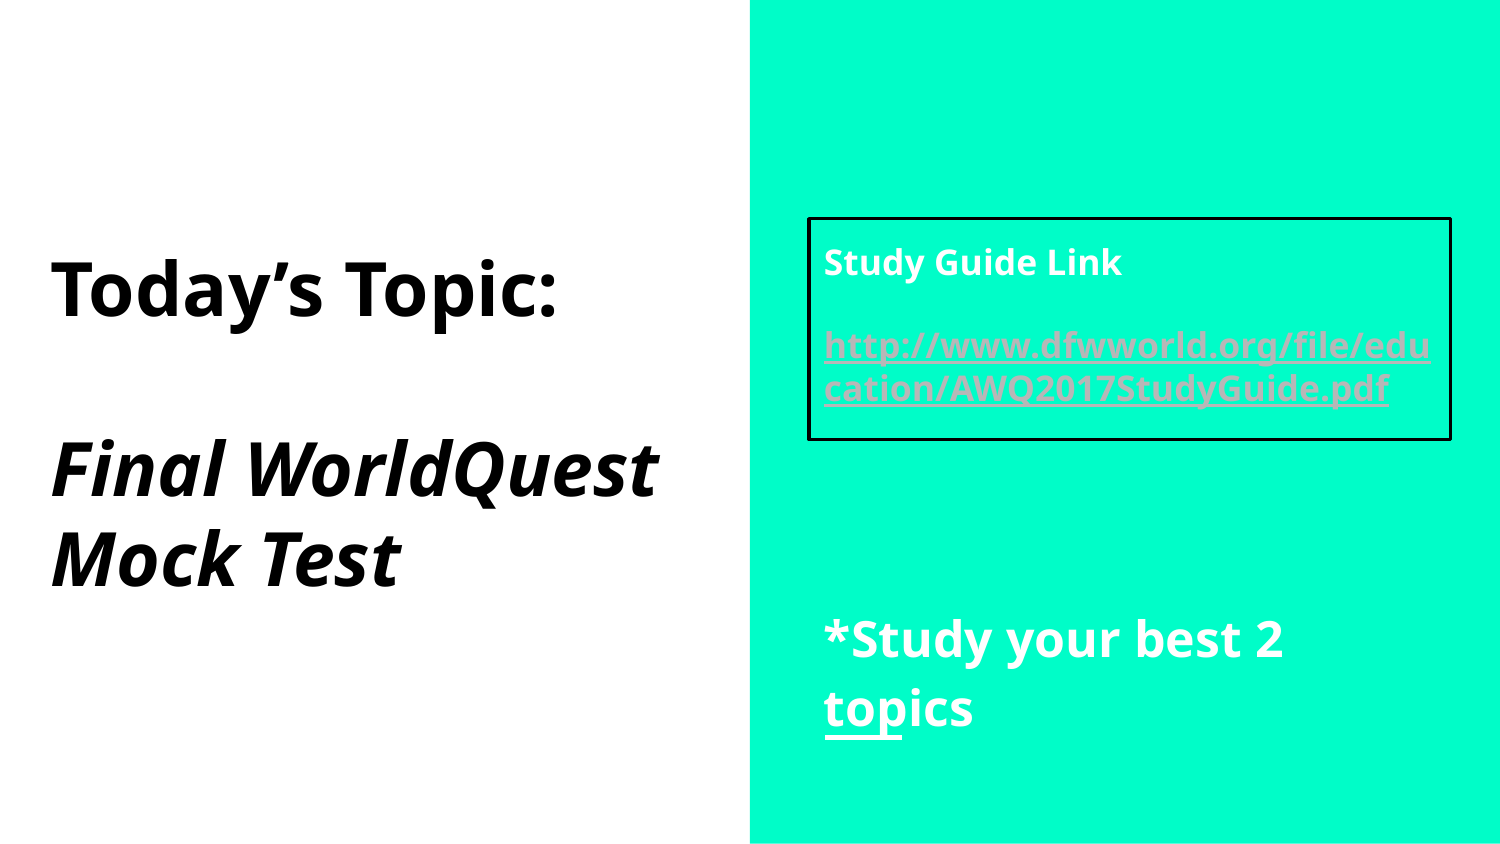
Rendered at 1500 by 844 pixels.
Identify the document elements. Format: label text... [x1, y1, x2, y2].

list Today’s Topic: Final WorldQuest Mock Test [35, 143, 739, 750]
text_box Study Guide Link http://www.dfwworld.org/file/education/AWQ2017StudyGuide.pdf *Study your best 2 topics [808, 218, 1451, 440]
